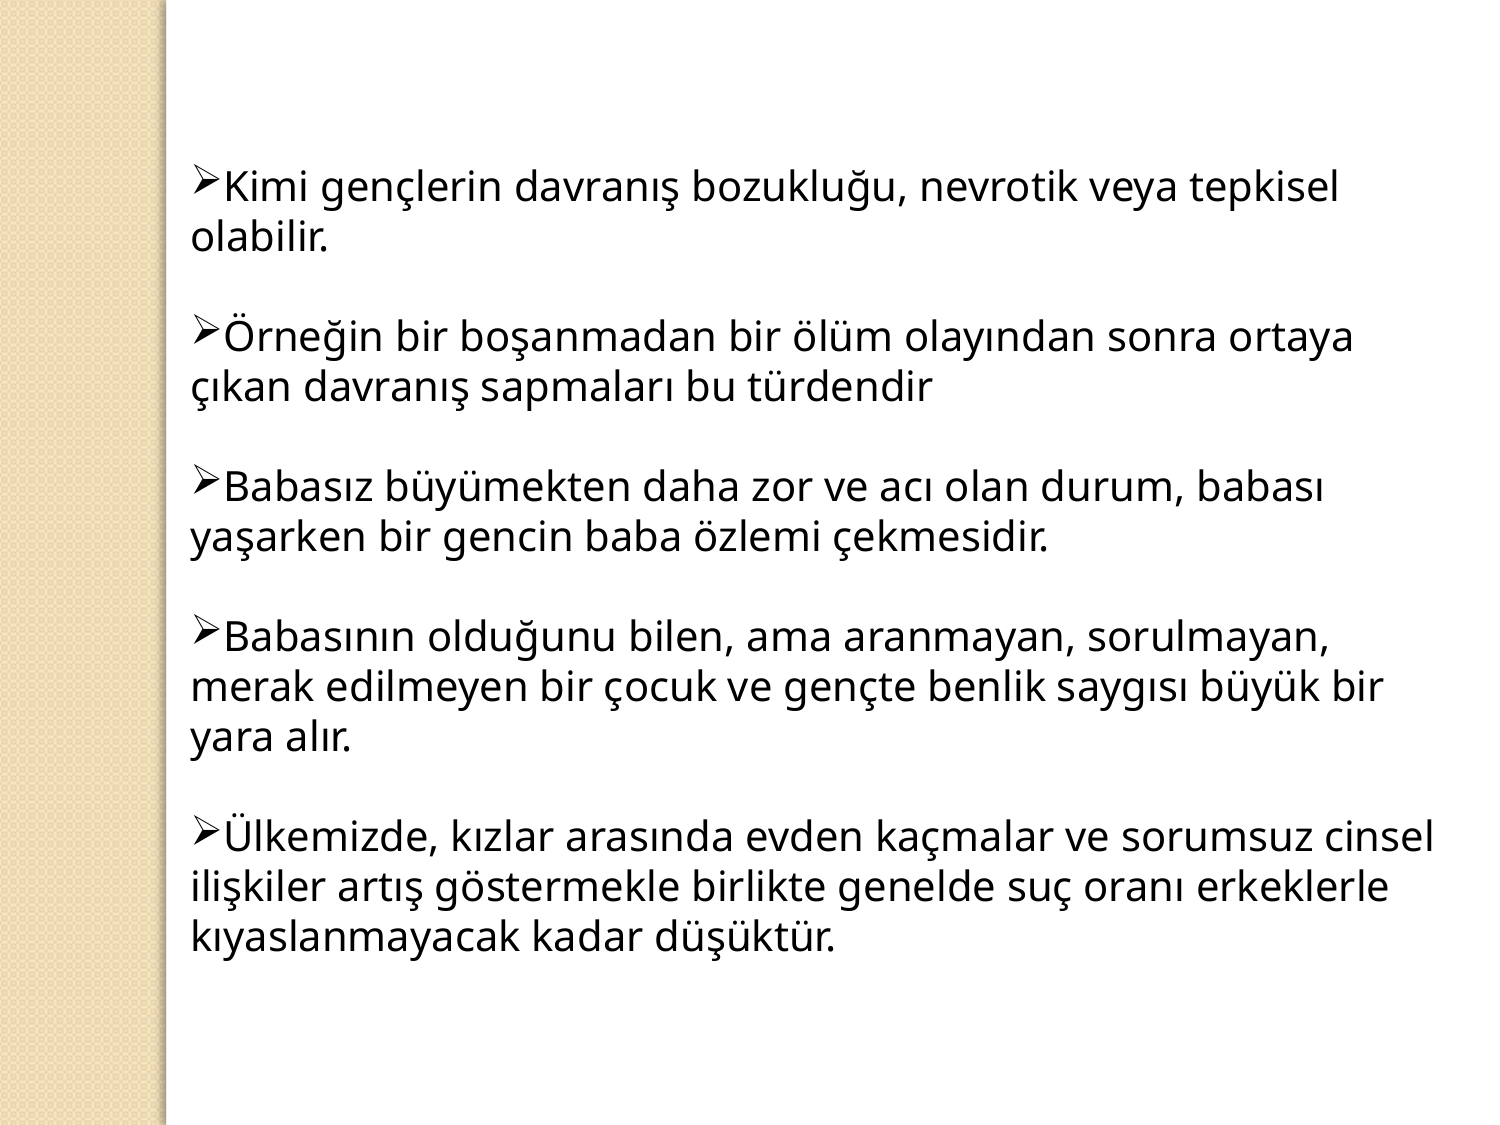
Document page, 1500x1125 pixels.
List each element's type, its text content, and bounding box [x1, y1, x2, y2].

text_box Kimi gençlerin davranış bozukluğu, nevrotik veya tepkisel olabilir. Örneğin bir boşanmadan bir ölüm olayından sonra ortaya çıkan davranış sapmaları bu türdendir Babasız büyümekten daha zor ve acı olan durum, babası yaşarken bir gencin baba özlemi çekmesidir. Babasının olduğunu bilen, ama aranmayan, sorulmayan, merak edilmeyen bir çocuk ve gençte benlik saygısı büyük bir yara alır. Ülkemizde, kızlar arasında evden kaçmalar ve sorumsuz cinsel ilişkiler artış göstermekle birlikte genelde suç oranı erkeklerle kıyaslanmayacak kadar düşüktür. [175, 152, 1465, 1018]
